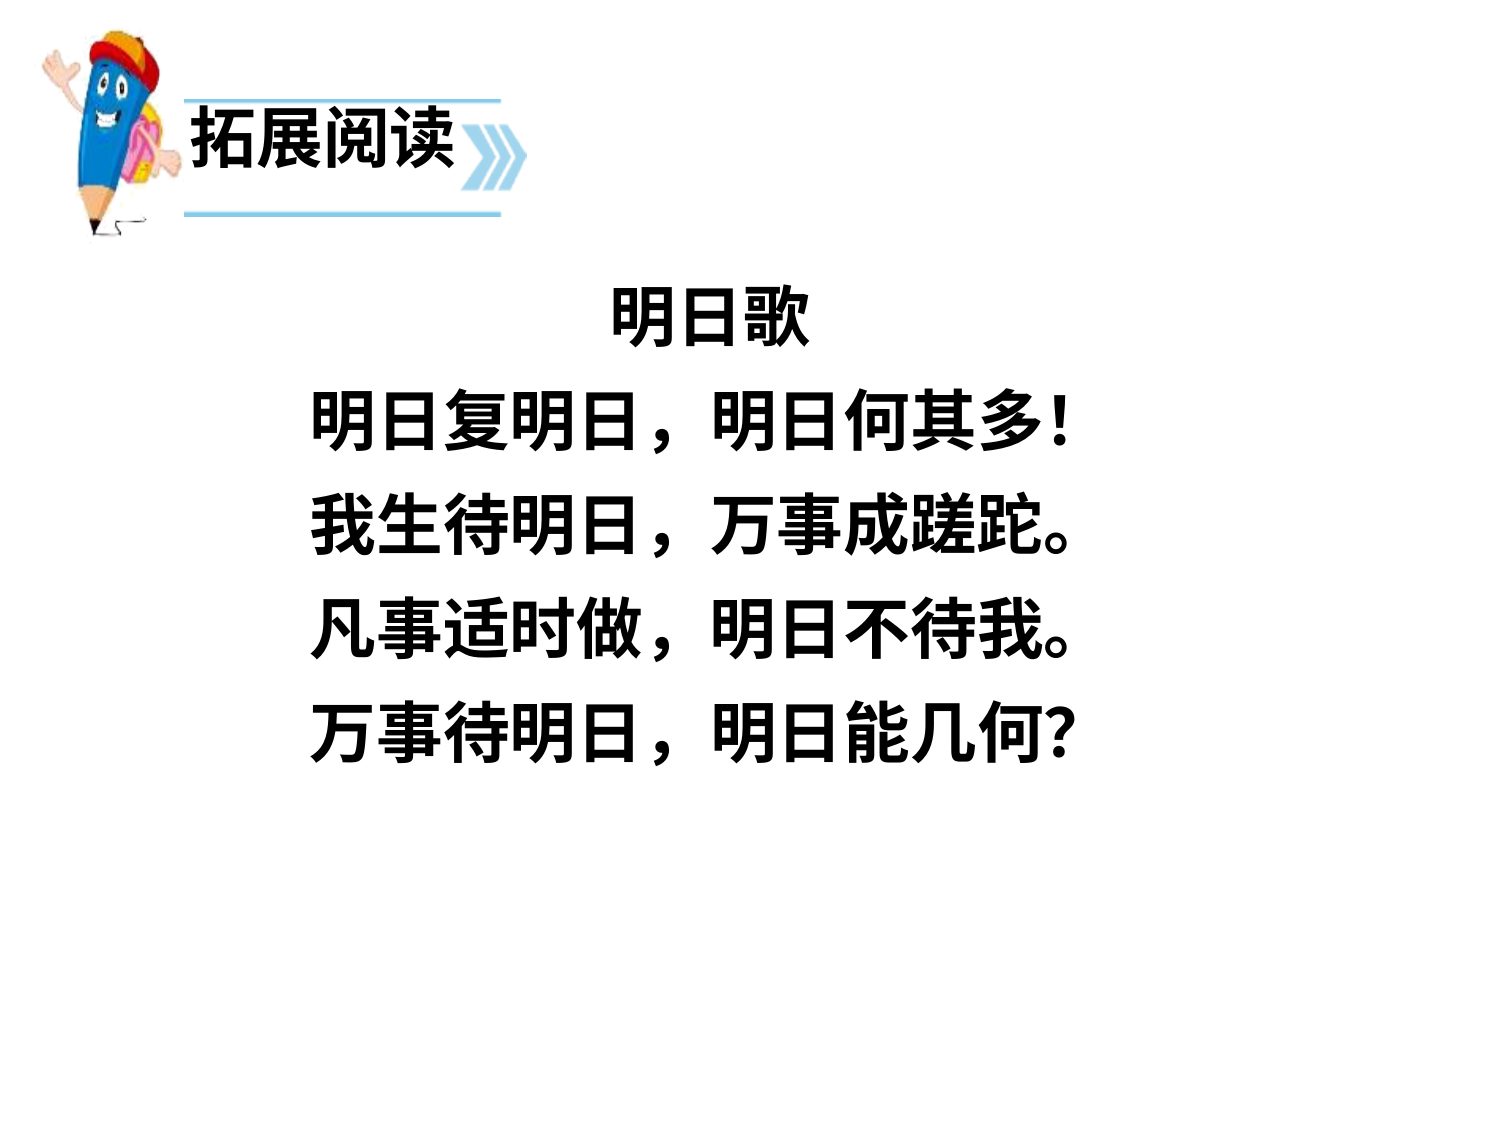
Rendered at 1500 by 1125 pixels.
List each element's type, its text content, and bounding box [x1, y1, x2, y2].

text_box 明日歌 明日复明日，明日何其多！ 我生待明日，万事成蹉跎。 凡事适时做，明日不待我。 万事待明日，明日能几何？ [226, 243, 1194, 779]
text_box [33, 15, 527, 244]
